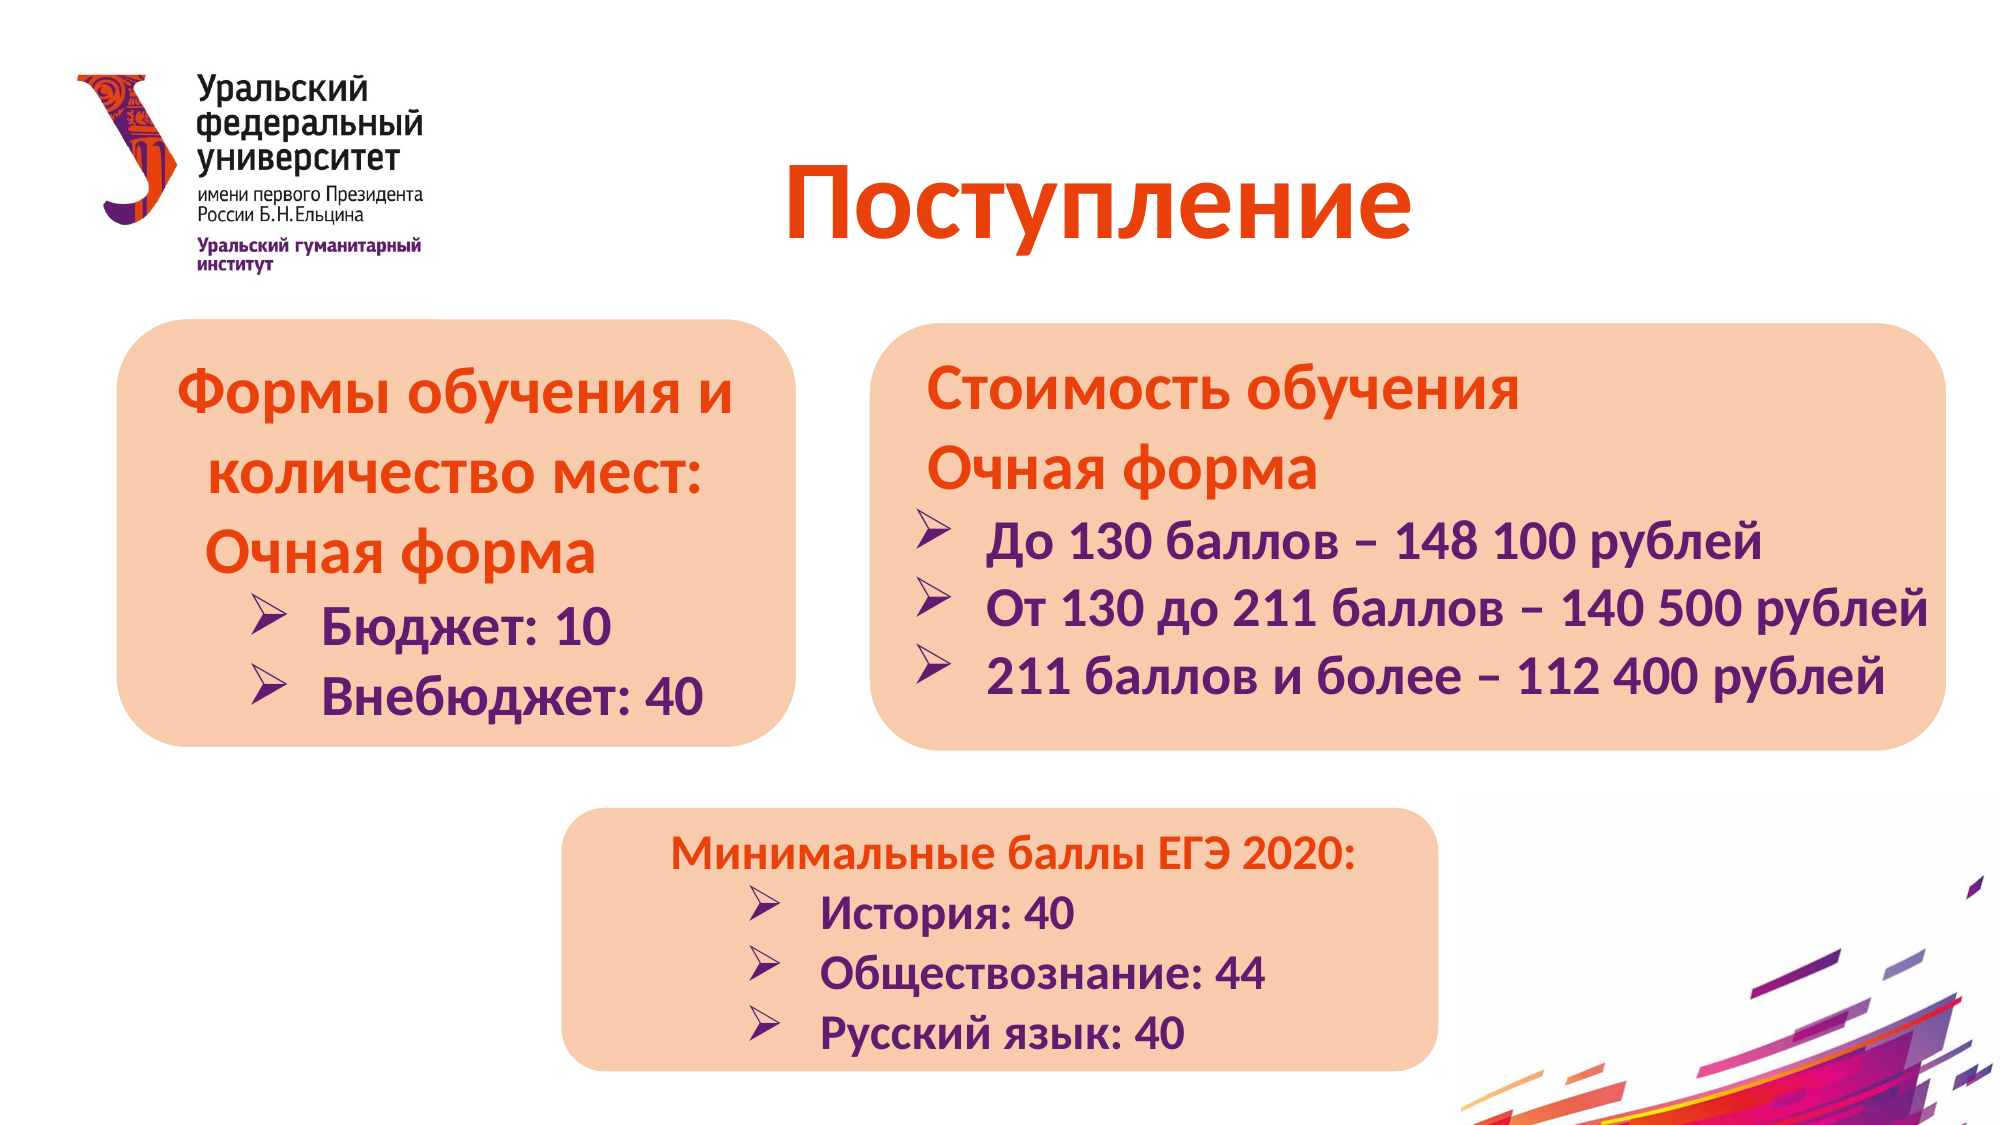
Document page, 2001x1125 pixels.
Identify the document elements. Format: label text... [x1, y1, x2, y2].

picture [1461, 792, 2000, 1125]
text_box [559, 805, 1419, 1074]
text_box [875, 713, 1941, 753]
text_box Минимальные баллы ЕГЭ 2020: История: 40 Обществознание: 44 Русский язык: 40 [655, 812, 1461, 1067]
text_box Формы обучения и количество мест: Очная форма Бюджет: 10 Внебюджет: 40 [115, 339, 797, 735]
title Поступление [499, 97, 1758, 307]
picture [0, 0, 499, 349]
text_box [897, 320, 1919, 335]
text_box [144, 735, 769, 750]
text_box Стоимость обучения Очная форма До 130 баллов – 148 100 рублей От 130 до 211 баллов – 140 500 рублей 211 баллов и более – 112 400 рублей [868, 335, 2000, 713]
text_box [499, 317, 778, 339]
